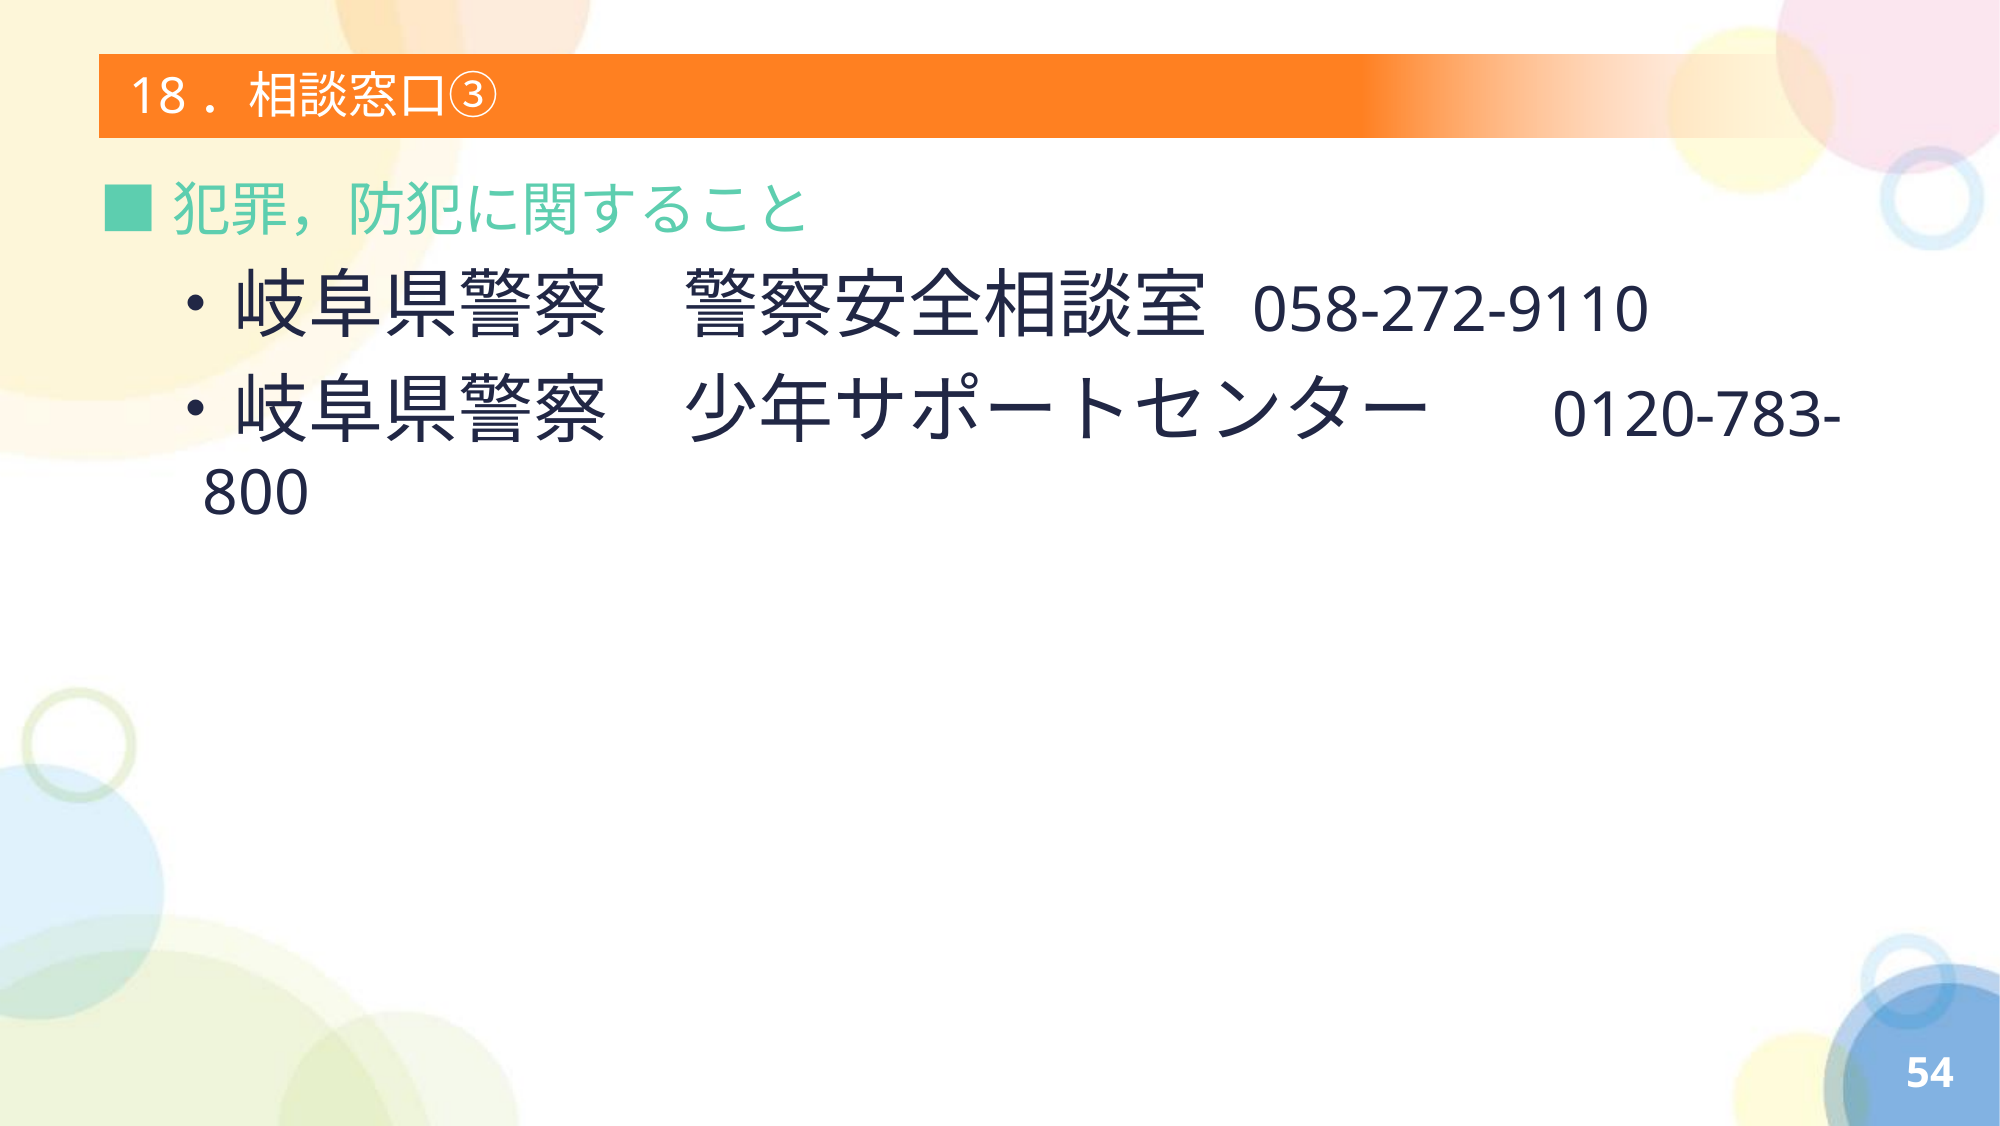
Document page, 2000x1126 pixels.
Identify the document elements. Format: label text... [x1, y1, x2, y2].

slide_number 54 [1873, 1042, 1987, 1103]
title 18．相談窓口③ [99, 54, 1900, 138]
picture [0, 0, 2000, 1126]
list ■犯罪，防犯に関すること ・岐阜県警察 警察安全相談室 058-272-9110 ・岐阜県警察 少年サポートセンター 0120-783-800 [99, 171, 1886, 1036]
